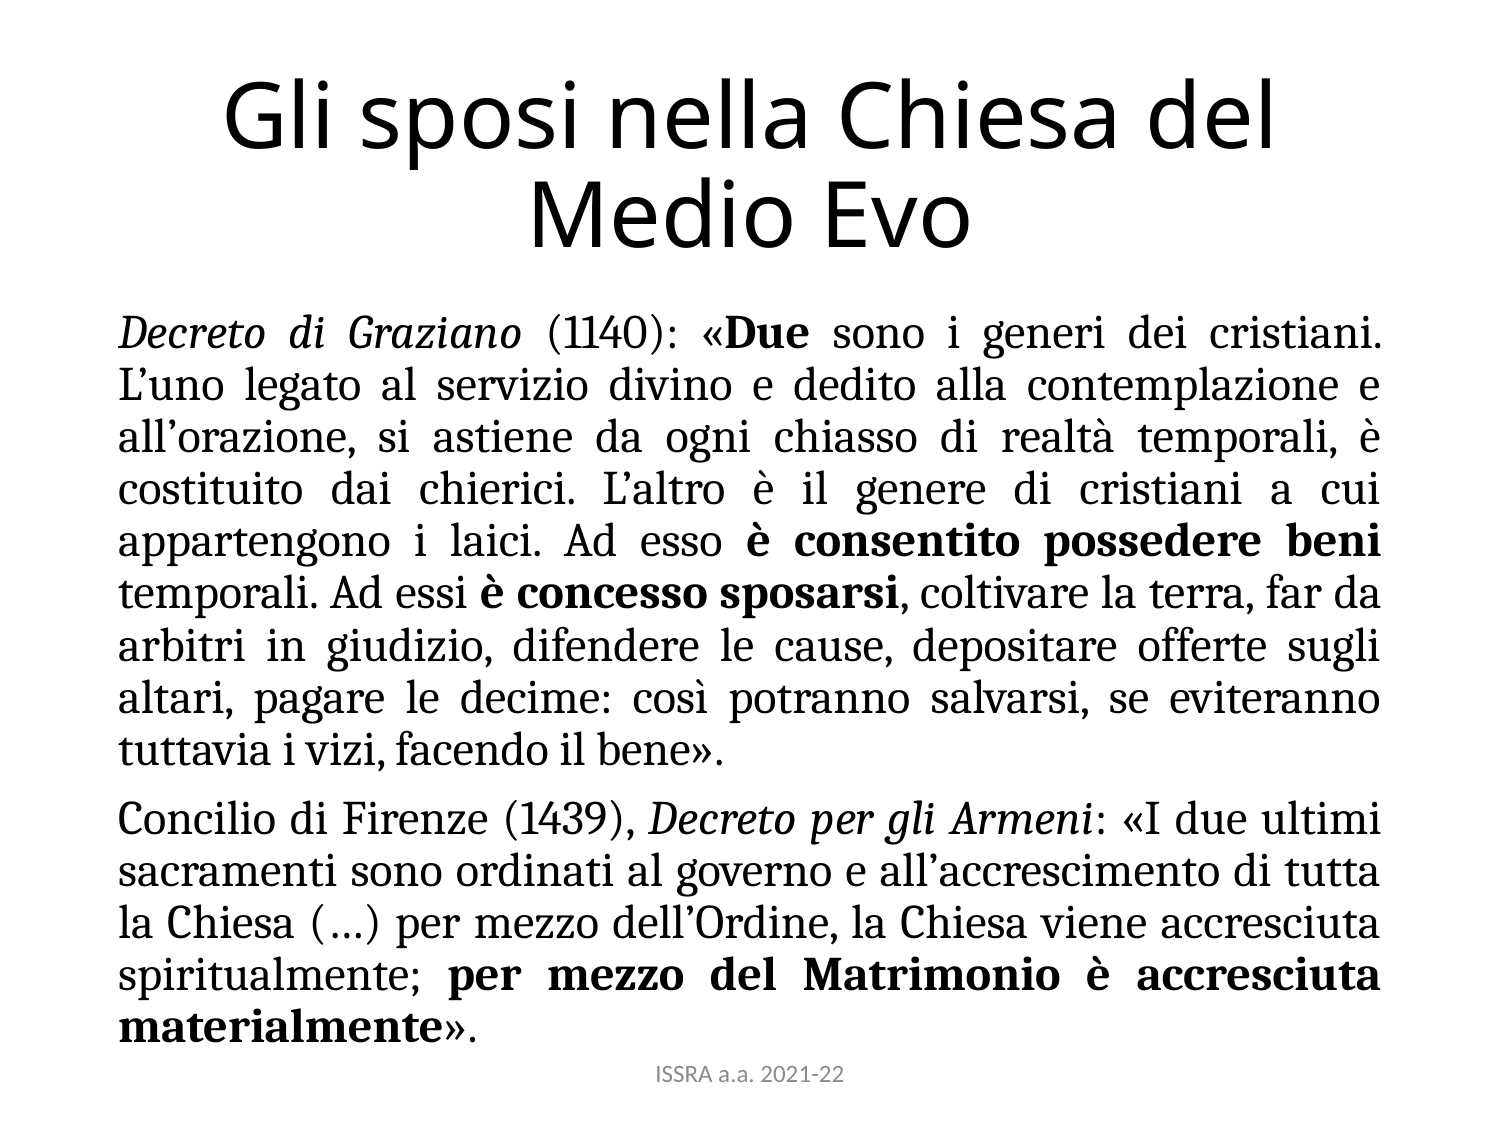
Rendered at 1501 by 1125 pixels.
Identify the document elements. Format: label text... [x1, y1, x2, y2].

footer ISSRA a.a. 2021-22 [496, 1042, 1004, 1103]
list Decreto di Graziano (1140): «Due sono i generi dei cristiani. L’uno legato al servizio divino e dedito alla contemplazione e all’orazione, si astiene da ogni chiasso di realtà temporali, è costituito dai chierici. L’altro è il genere di cristiani a cui appartengono i laici. Ad esso è consentito possedere beni temporali. Ad essi è concesso sposarsi, coltivare la terra, far da arbitri in giudizio, difendere le cause, depositare offerte sugli altari, pagare le decime: così potranno salvarsi, se eviteranno tuttavia i vizi, facendo il bene». Concilio di Firenze (1439), Decreto per gli Armeni: «I due ultimi sacramenti sono ordinati al governo e all’accrescimento di tutta la Chiesa (…) per mezzo dell’Ordine, la Chiesa viene accresciuta spiritualmente; per mezzo del Matrimonio è accresciuta materialmente». [103, 299, 1398, 1066]
title Gli sposi nella Chiesa del Medio Evo [103, 59, 1398, 278]
